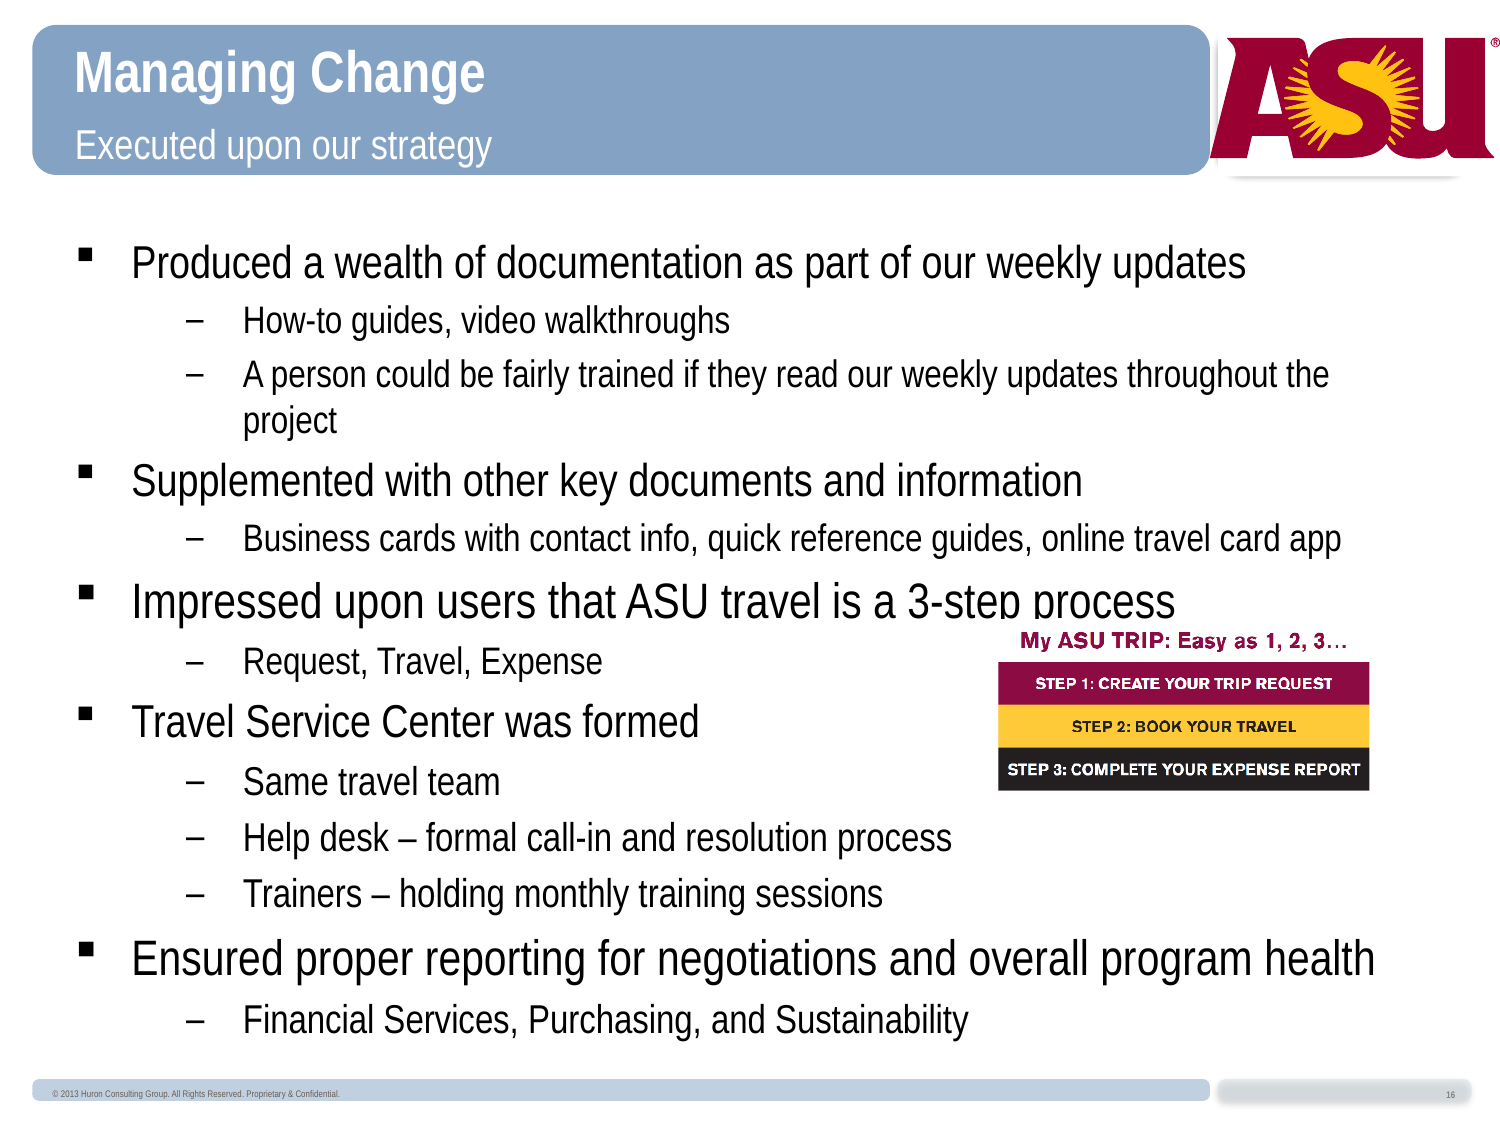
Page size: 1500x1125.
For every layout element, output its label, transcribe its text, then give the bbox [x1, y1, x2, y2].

picture [980, 619, 1399, 802]
slide_number 16 [1431, 1065, 1480, 1113]
list Produced a wealth of documentation as part of our weekly updates How-to guides, video walkthroughs A person could be fairly trained if they read our weekly updates throughout the project Supplemented with other key documents and information Business cards with contact info, quick reference guides, online travel card app Impressed upon users that ASU travel is a 3-step process Request, Travel, Expense Travel Service Center was formed Same travel team Help desk – formal call-in and resolution process Trainers – holding monthly training sessions Ensured proper reporting for negotiations and overall program health Financial Services, Purchasing, and Sustainability [60, 224, 1440, 1057]
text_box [1207, 19, 1500, 177]
title Managing Change [60, 26, 1335, 224]
subtitle Executed upon our strategy [60, 111, 1110, 205]
footer © 2013 Huron Consulting Group. All Rights Reserved. Proprietary & Confidential. [37, 1058, 611, 1119]
